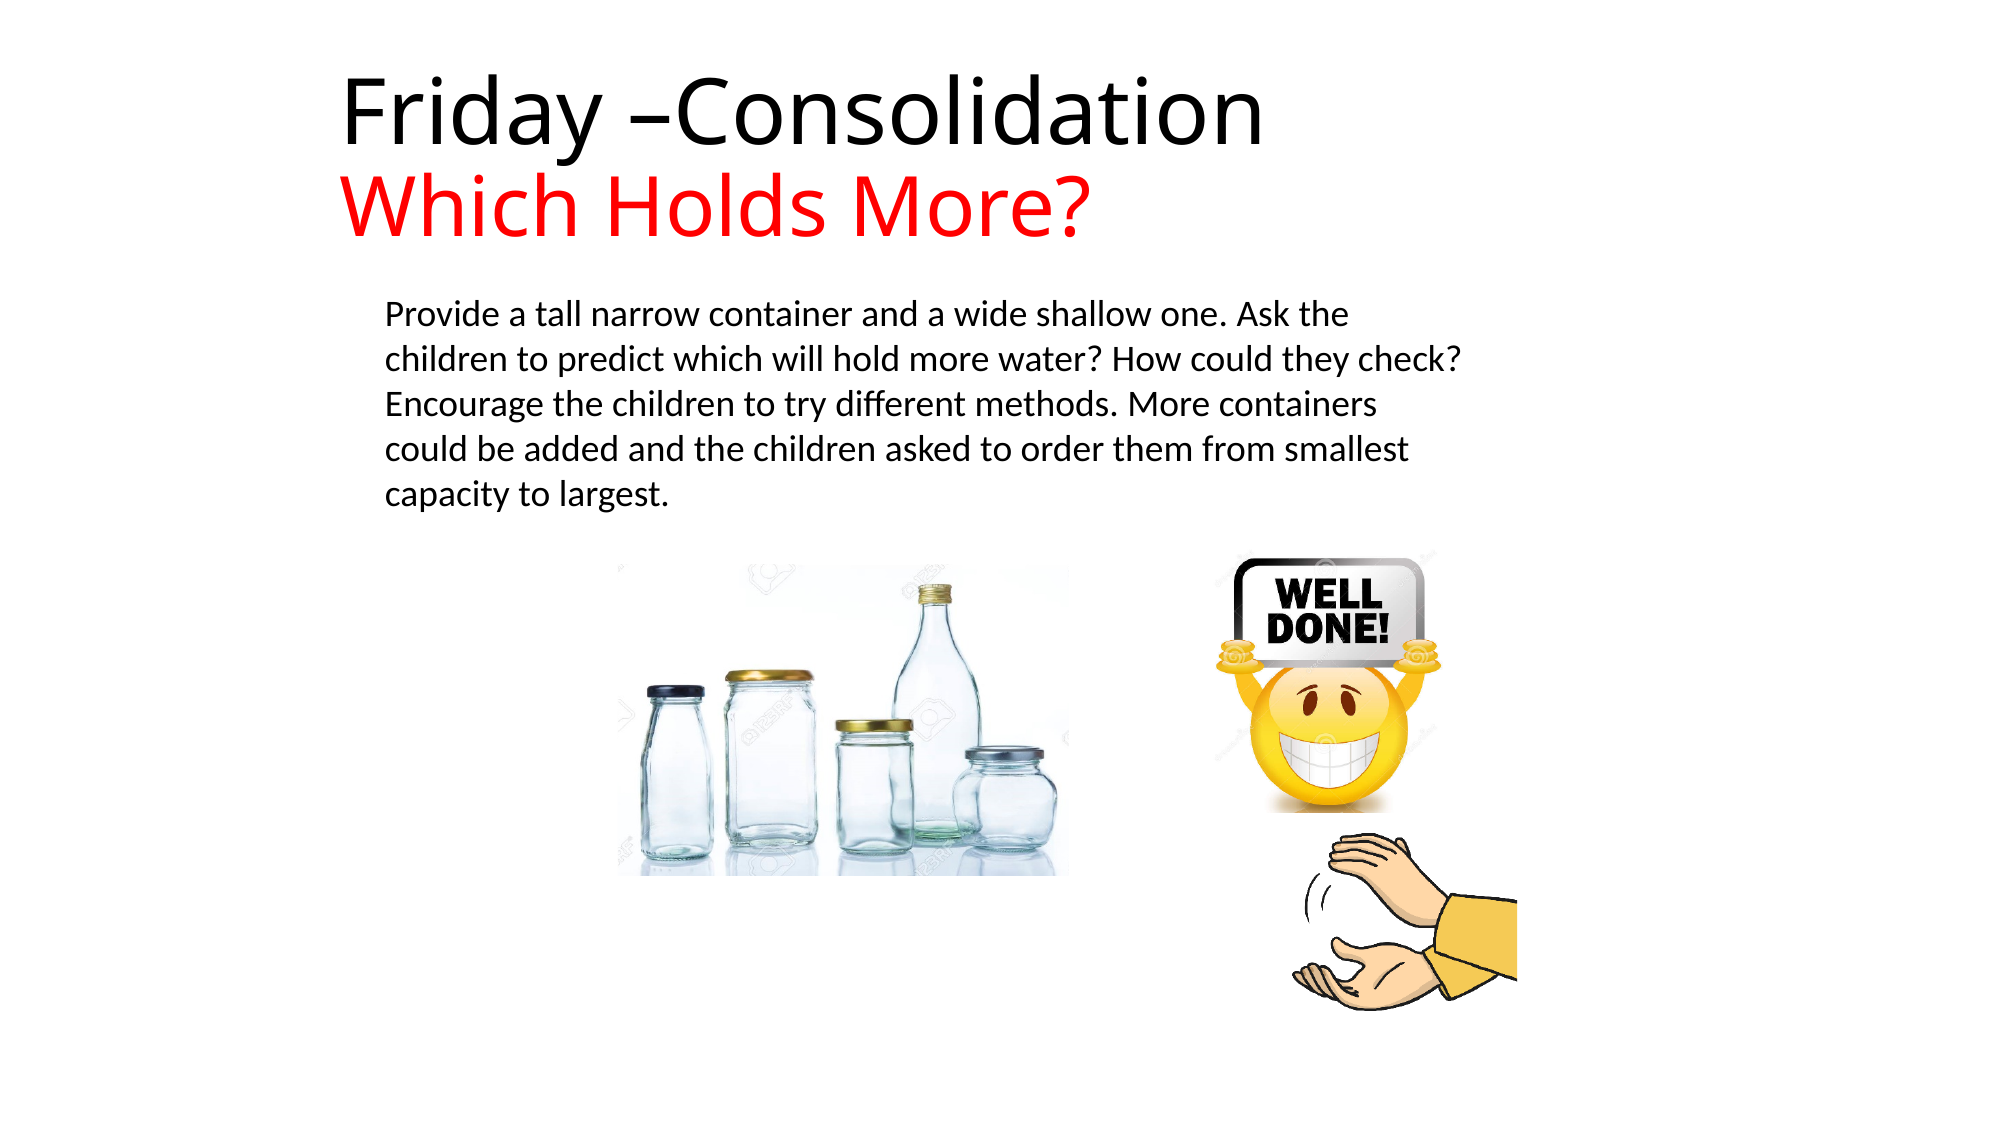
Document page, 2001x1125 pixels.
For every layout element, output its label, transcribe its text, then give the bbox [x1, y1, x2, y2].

picture [617, 564, 1069, 876]
title Friday –Consolidation Which Holds More? [324, 78, 1674, 242]
picture [1209, 548, 1451, 813]
picture [1291, 833, 1518, 1011]
text_box Provide a tall narrow container and a wide shallow one. Ask the children to predict which will hold more water? How could they check? Encourage the children to try different methods. More containers could be added and the children asked to order them from smallest capacity to largest. [370, 281, 1480, 522]
